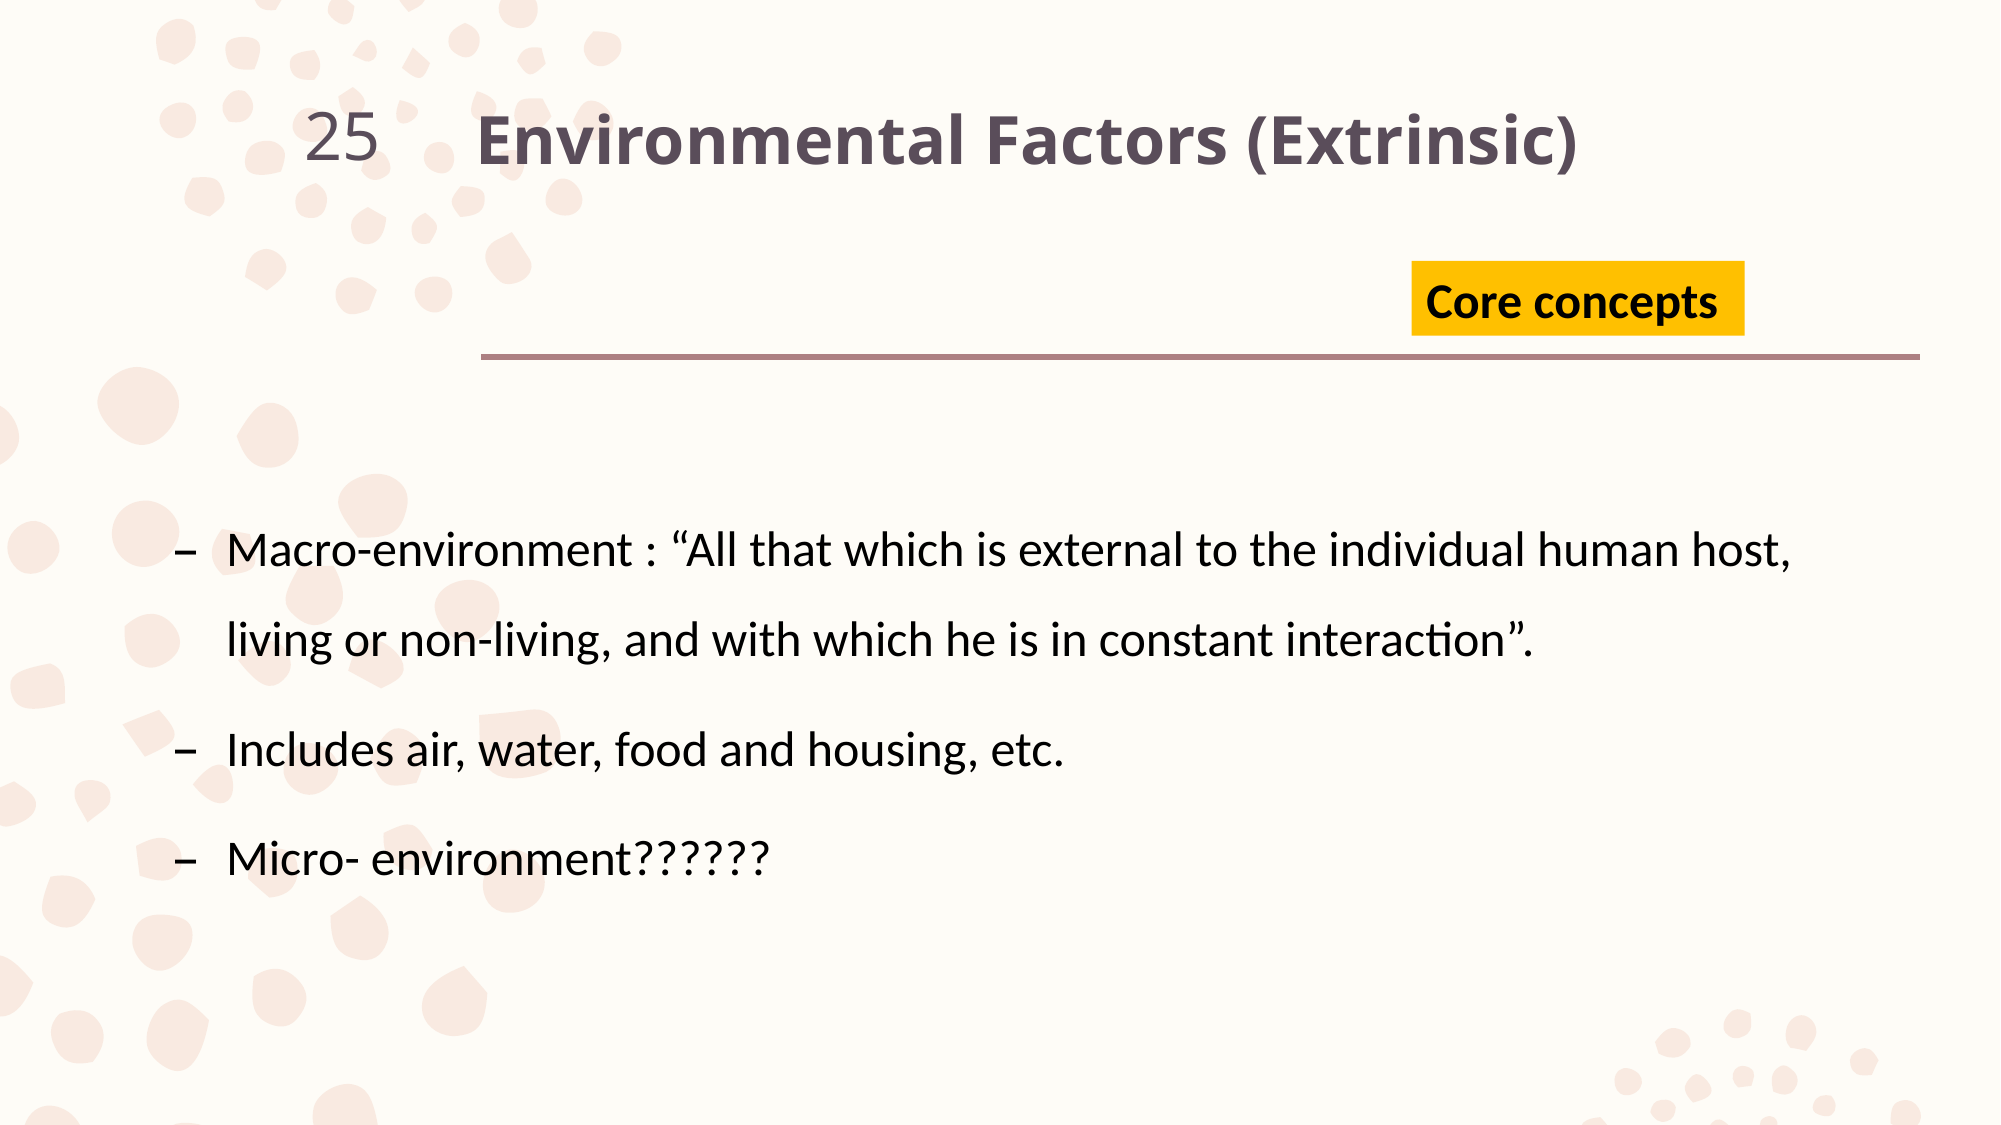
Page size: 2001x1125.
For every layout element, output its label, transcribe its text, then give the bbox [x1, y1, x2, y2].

text_box Core concepts [1411, 260, 1745, 336]
slide_number 25 [86, 93, 397, 193]
list Macro-environment : “All that which is external to the individual human host, living or non-living, and with which he is in constant interaction”. Includes air, water, food and housing, etc. Micro- environment?????? [158, 399, 1920, 1102]
title Environmental Factors (Extrinsic) [460, 93, 1920, 350]
